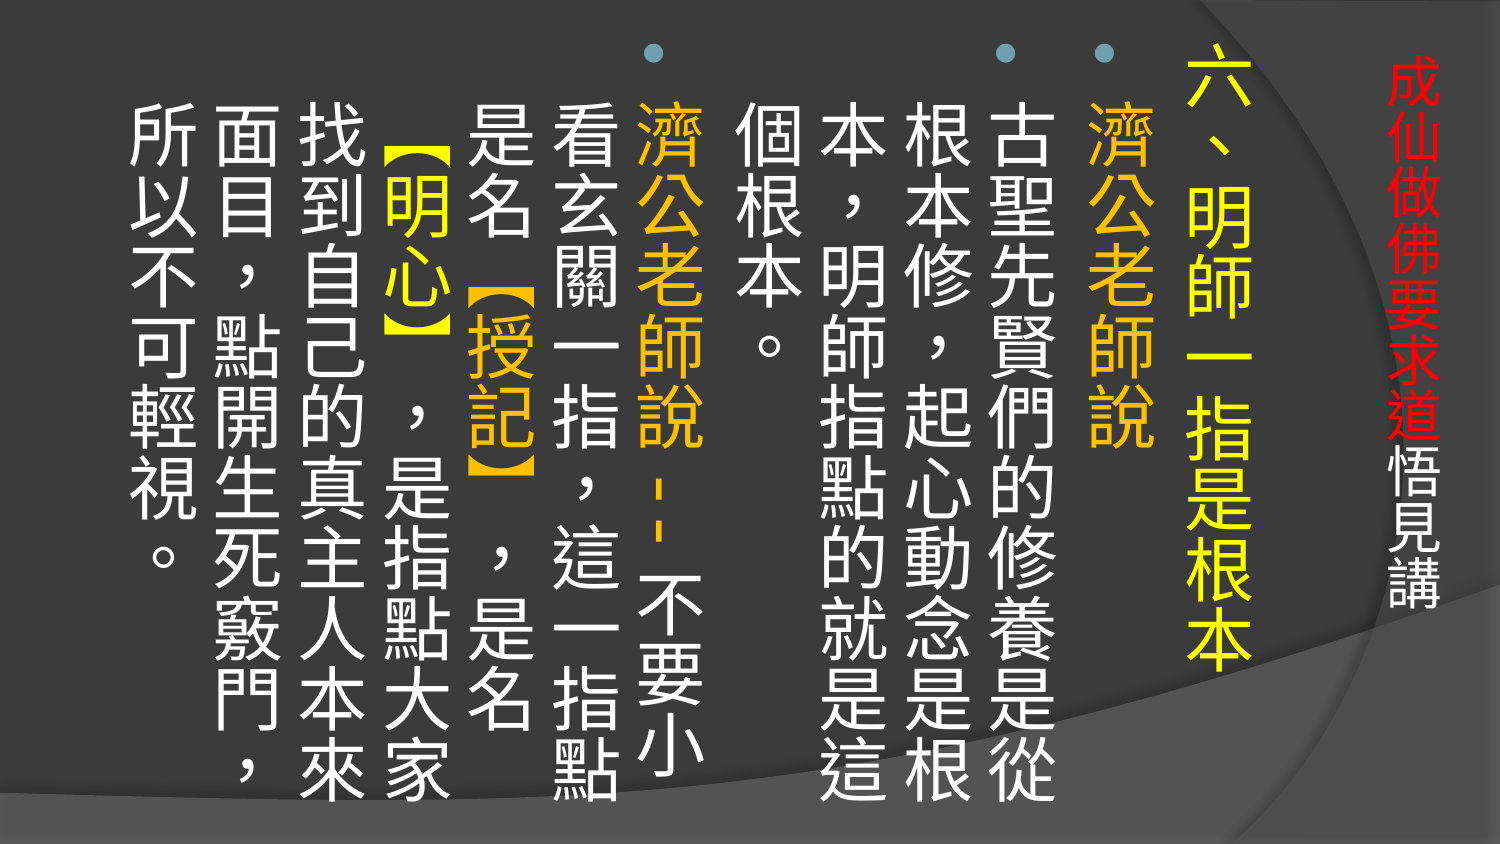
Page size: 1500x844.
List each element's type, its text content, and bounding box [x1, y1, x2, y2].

title 成仙做佛要求道悟見講 [1353, 43, 1473, 812]
list 六、明師一指是根本 濟公老師說 古聖先賢們的修養是從根本修，起心動念是根本，明師指點的就是這個根本。 濟公老師說--不要小看玄關一指，這一指點是名【授記】，是名【明心】，是指點大家找到自己的真主人本來面目，點開生死竅門，所以不可輕視。 [29, 20, 1353, 824]
